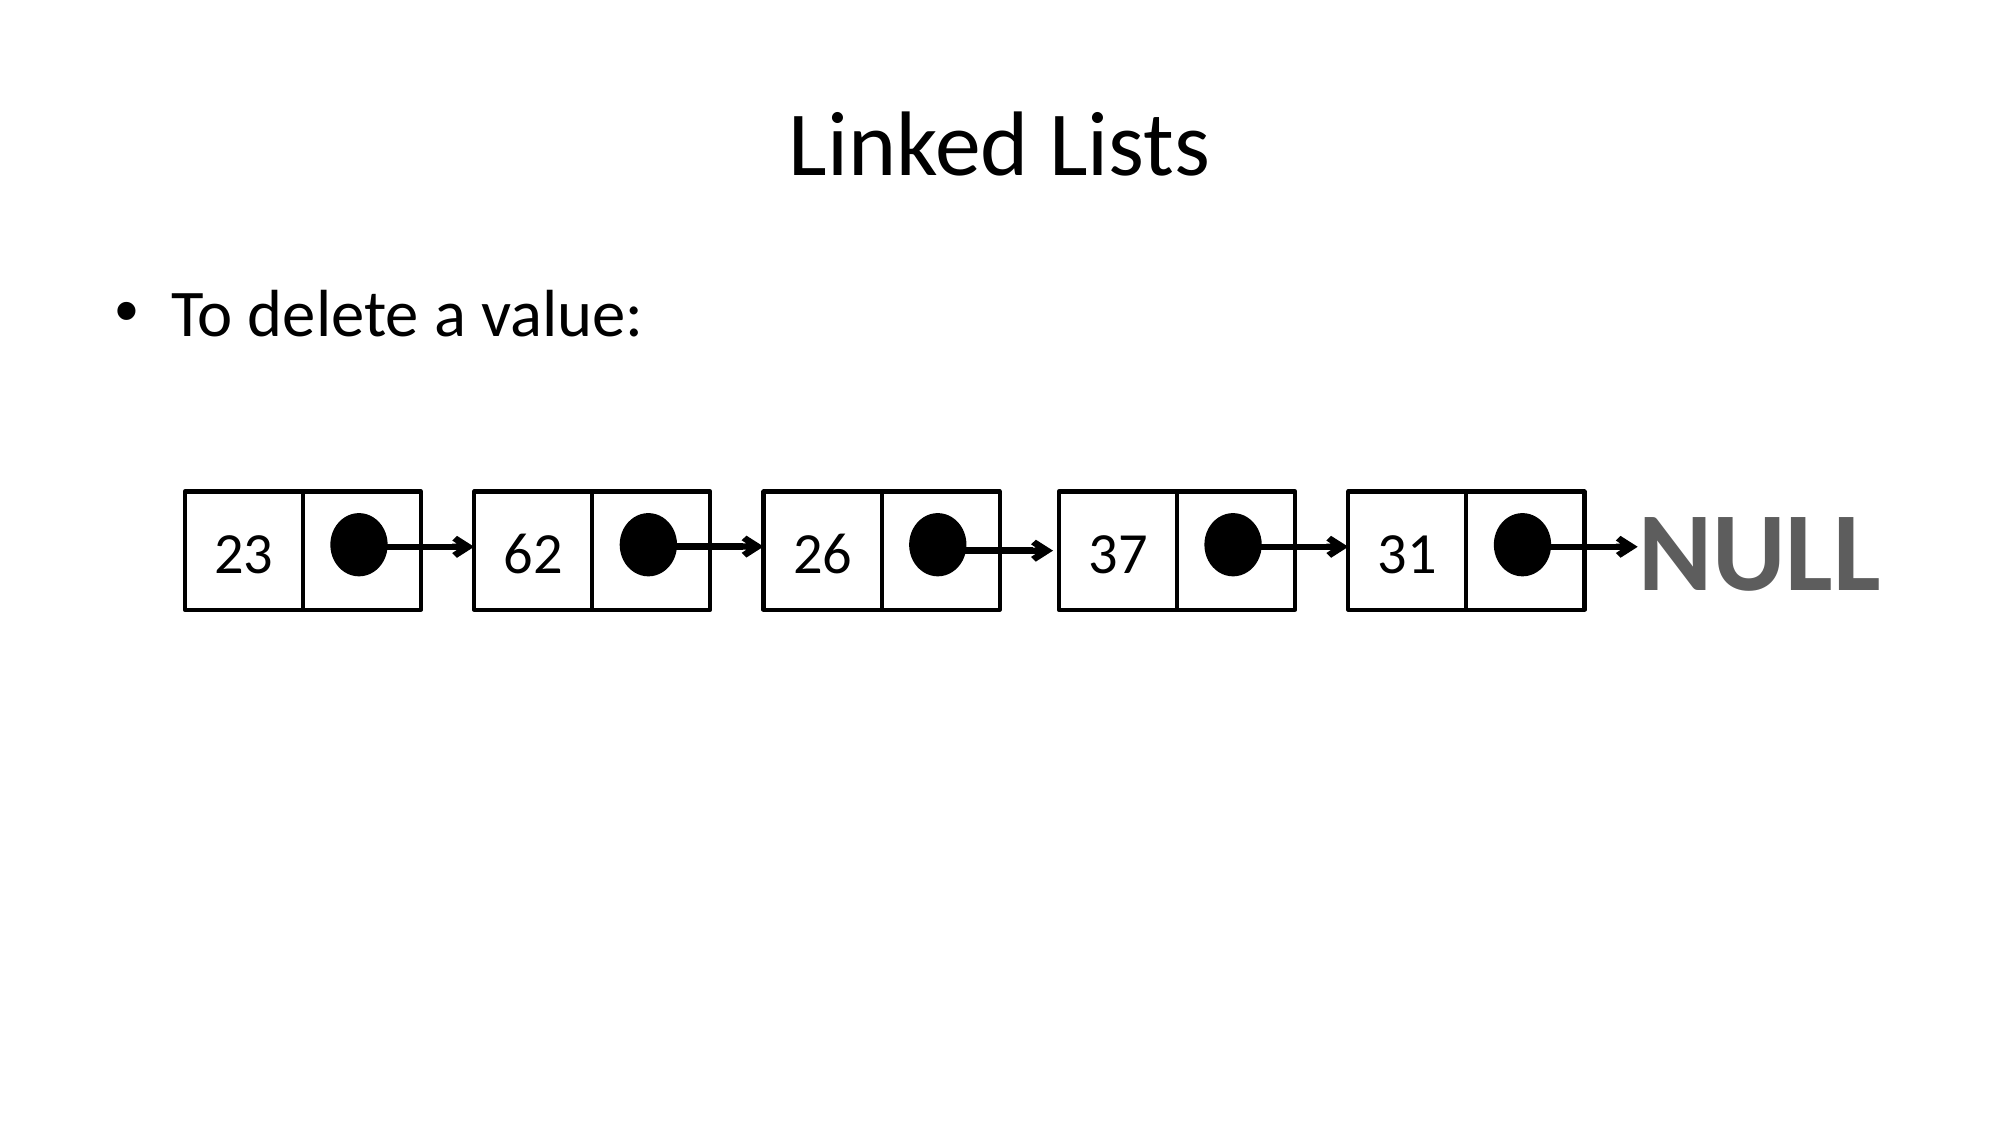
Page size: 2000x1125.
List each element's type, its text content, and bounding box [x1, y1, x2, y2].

text_box [301, 489, 423, 612]
text_box NULL [1623, 470, 1896, 620]
text_box 62 [472, 489, 590, 612]
text_box 37 [1057, 489, 1175, 612]
title Linked Lists [99, 45, 1900, 233]
text_box [590, 489, 712, 612]
text_box 23 [183, 489, 301, 612]
text_box [1175, 489, 1297, 612]
text_box [880, 489, 1002, 612]
text_box [1464, 489, 1587, 612]
text_box 31 [1346, 489, 1464, 612]
text_box 26 [761, 489, 880, 612]
list To delete a value: [99, 262, 1900, 1005]
